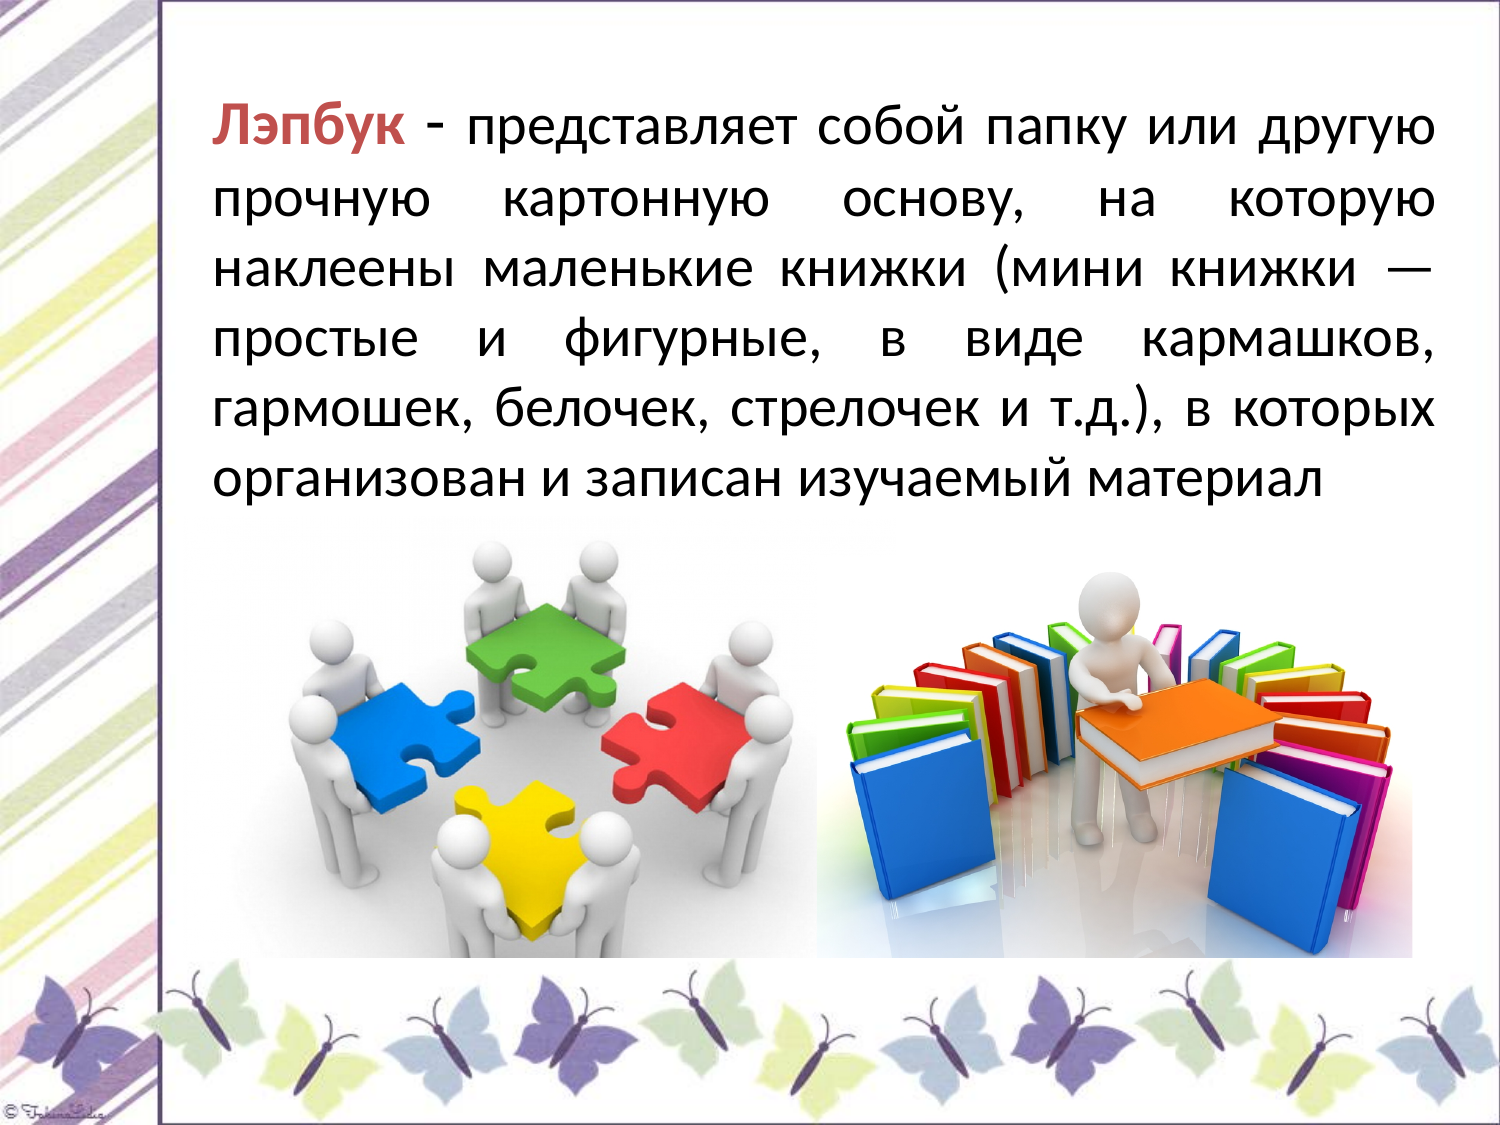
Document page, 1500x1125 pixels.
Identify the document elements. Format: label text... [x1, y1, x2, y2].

list Лэпбук - представляет собой папку или другую прочную картонную основу, на которую наклеены маленькие книжки (мини книжки — простые и фигурные, в виде кармашков, гармошек, белочек, стрелочек и т.д.), в которых организован и записан изучаемый материал [183, 70, 1451, 563]
picture [0, 0, 1500, 1125]
